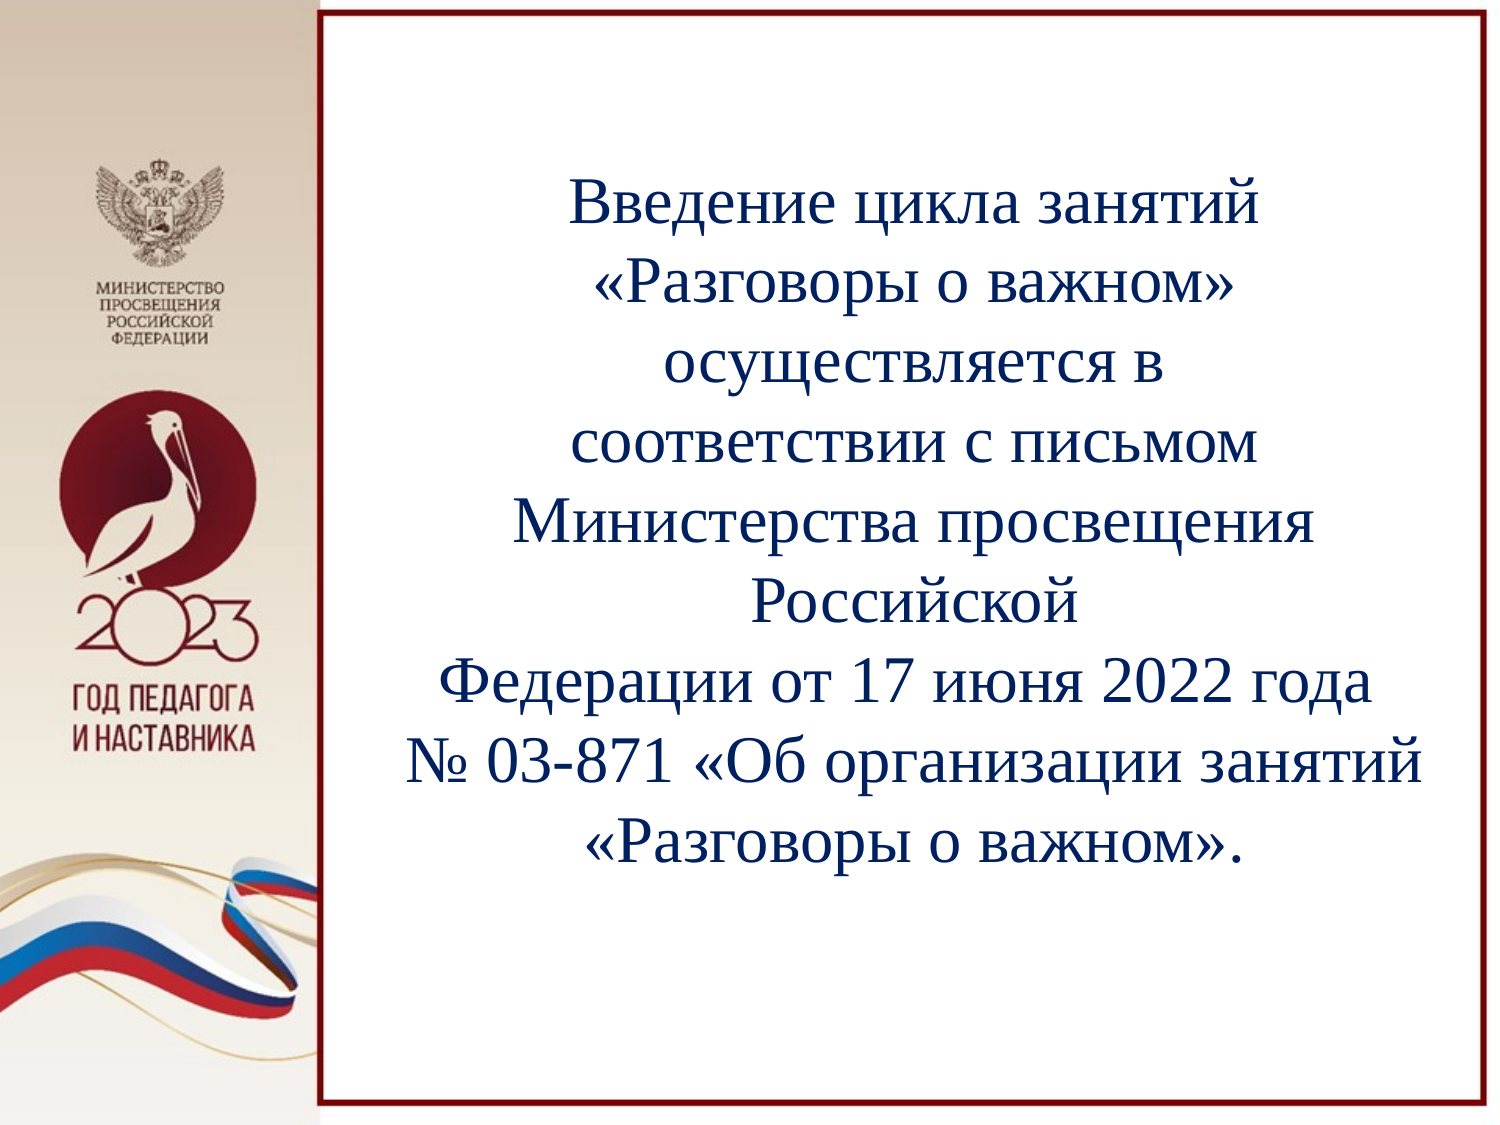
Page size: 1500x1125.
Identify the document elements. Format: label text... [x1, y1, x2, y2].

text_box Введение цикла занятий «Разговоры о важном» осуществляется в соответствии с письмом Министерства просвещения Российской Федерации от 17 июня 2022 года № 03-871 «Об организации занятий «Разговоры о важном». [384, 148, 1445, 884]
picture [0, 0, 1500, 1125]
